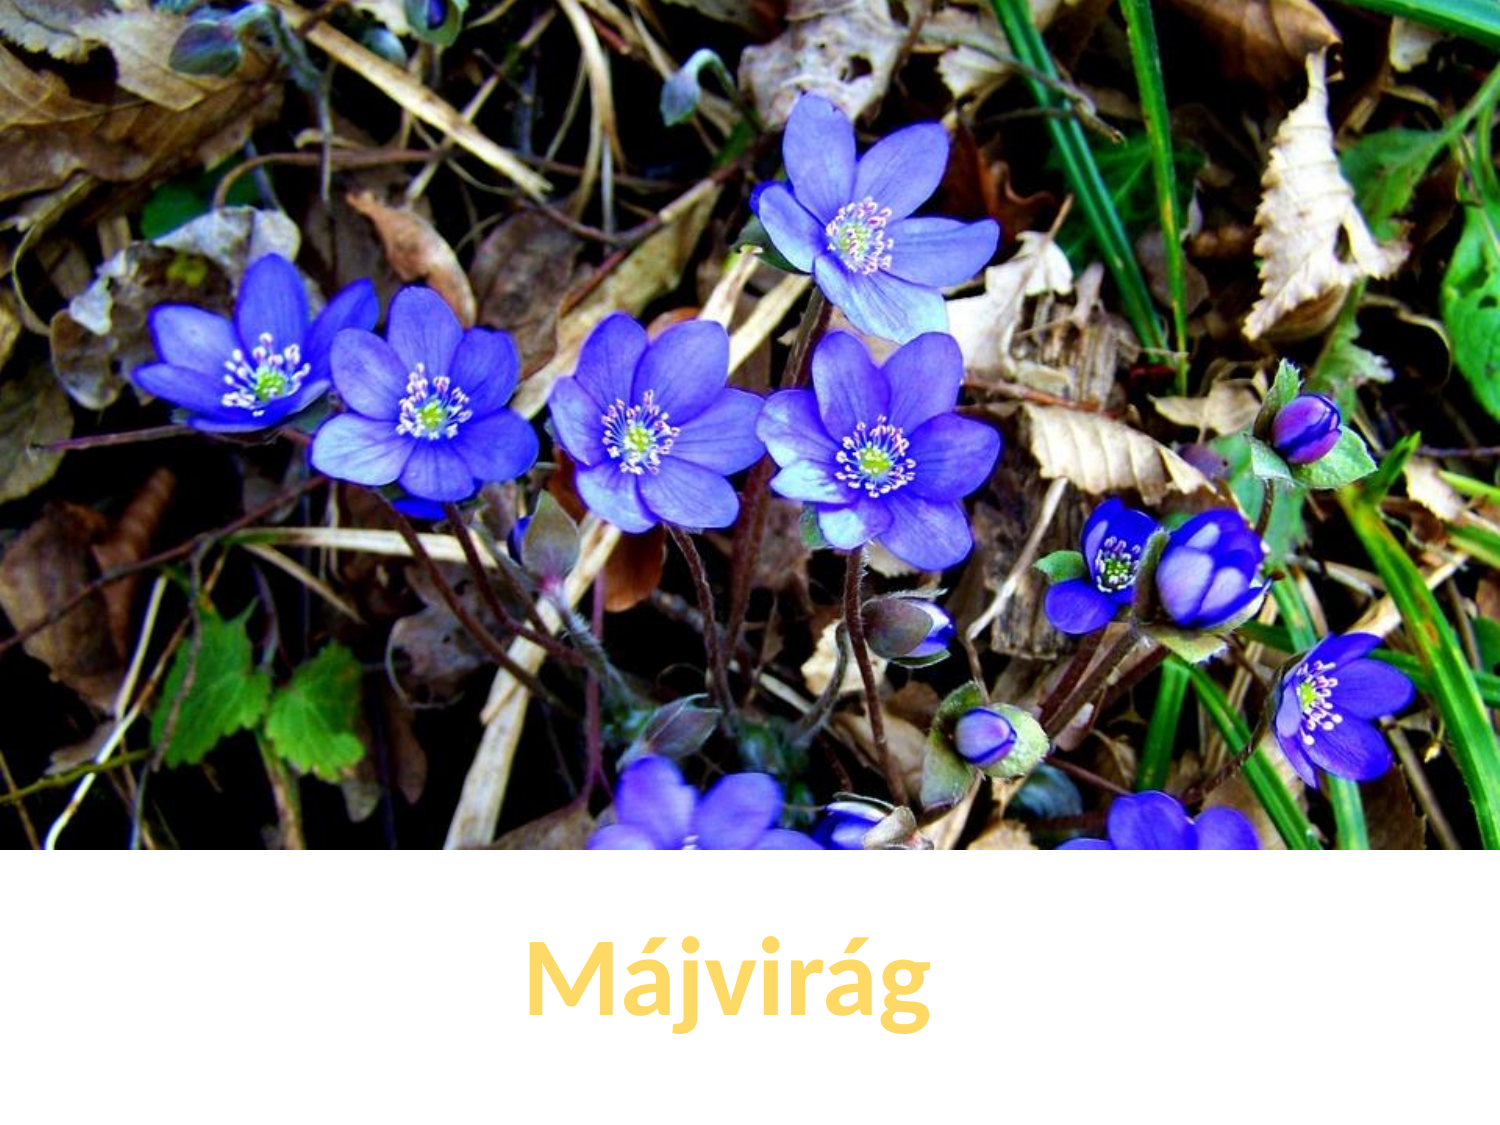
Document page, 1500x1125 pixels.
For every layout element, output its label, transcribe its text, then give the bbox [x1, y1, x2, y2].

text_box Májvirág [507, 895, 948, 1046]
picture [0, 0, 1500, 850]
